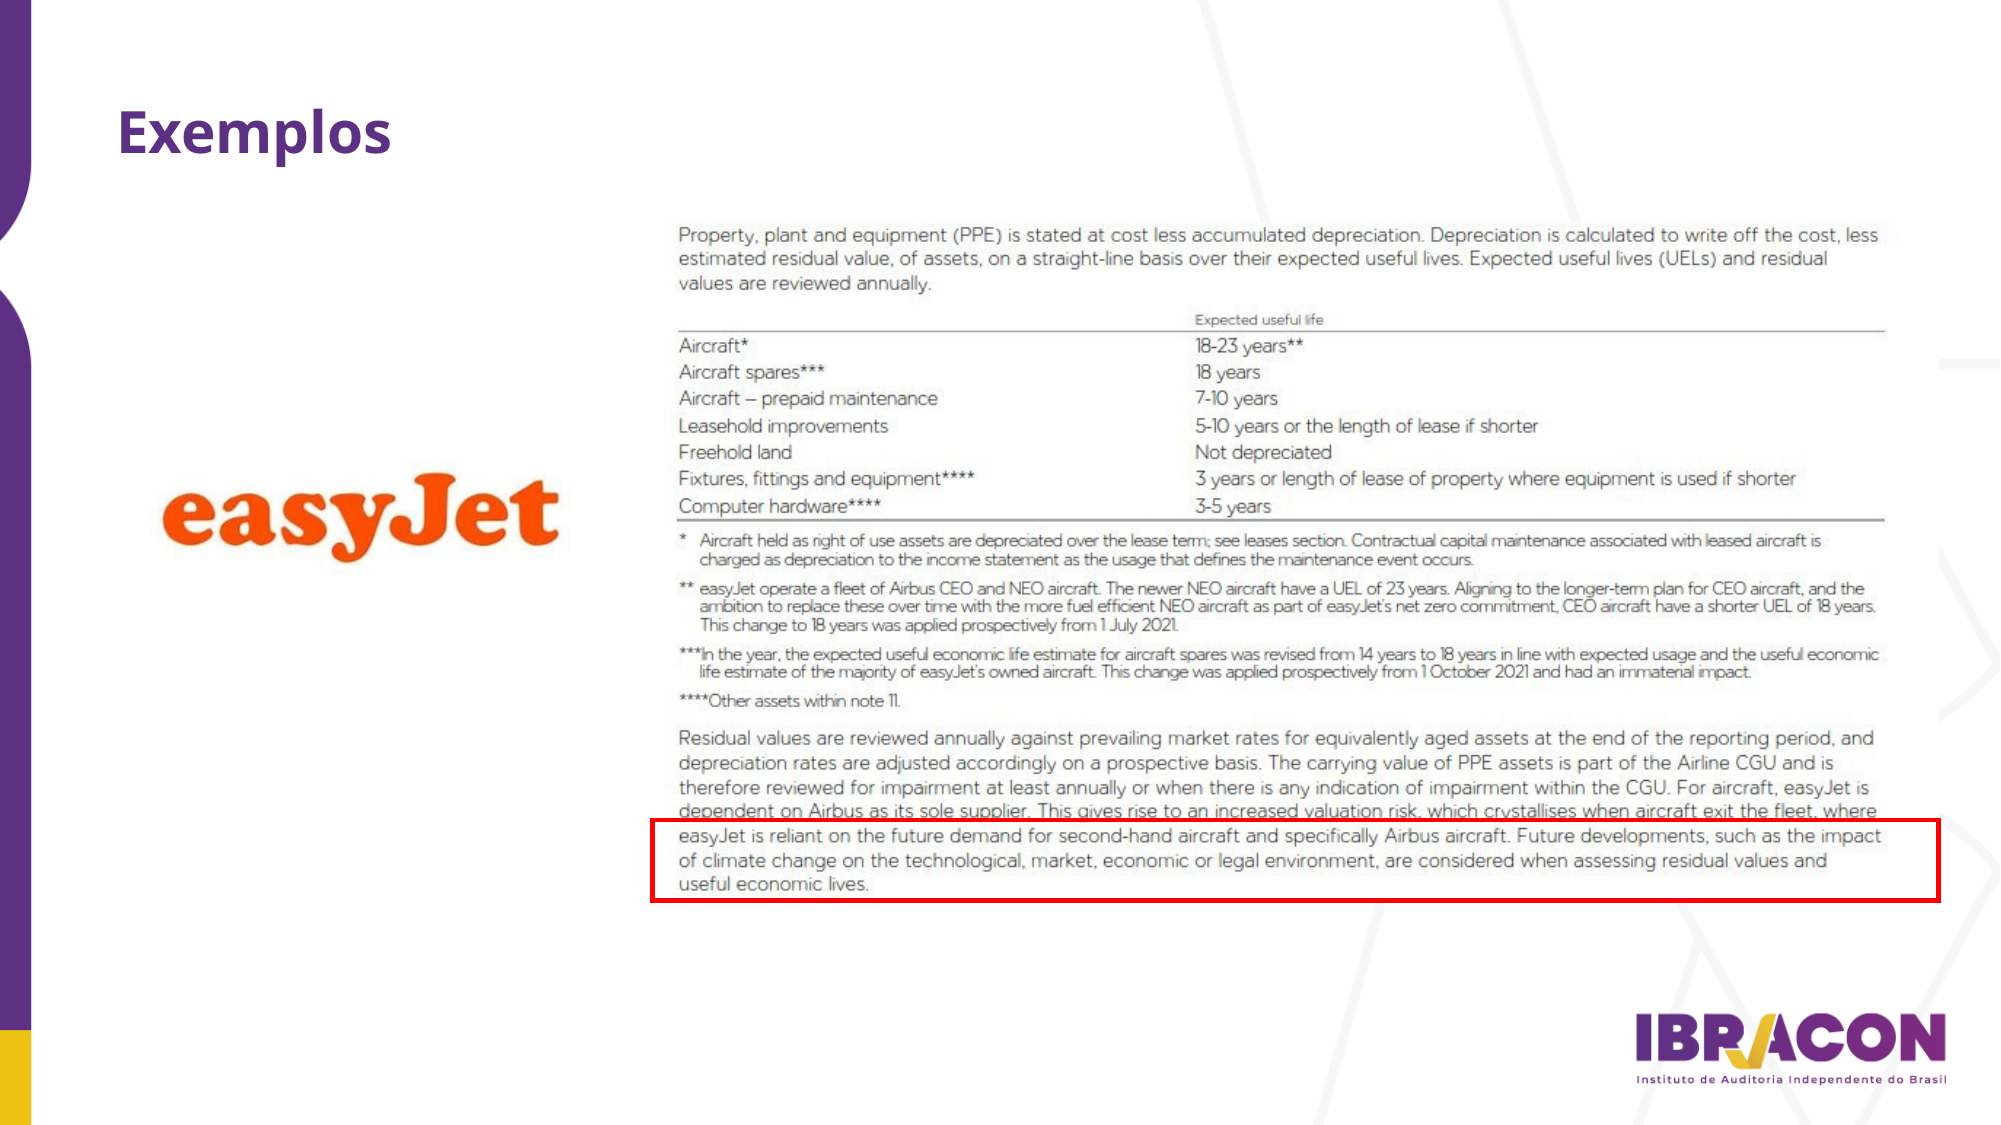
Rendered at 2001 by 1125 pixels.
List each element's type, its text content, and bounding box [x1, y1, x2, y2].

picture [0, 0, 2000, 1125]
text_box Exemplos [101, 88, 1529, 236]
text_box [651, 819, 1939, 902]
